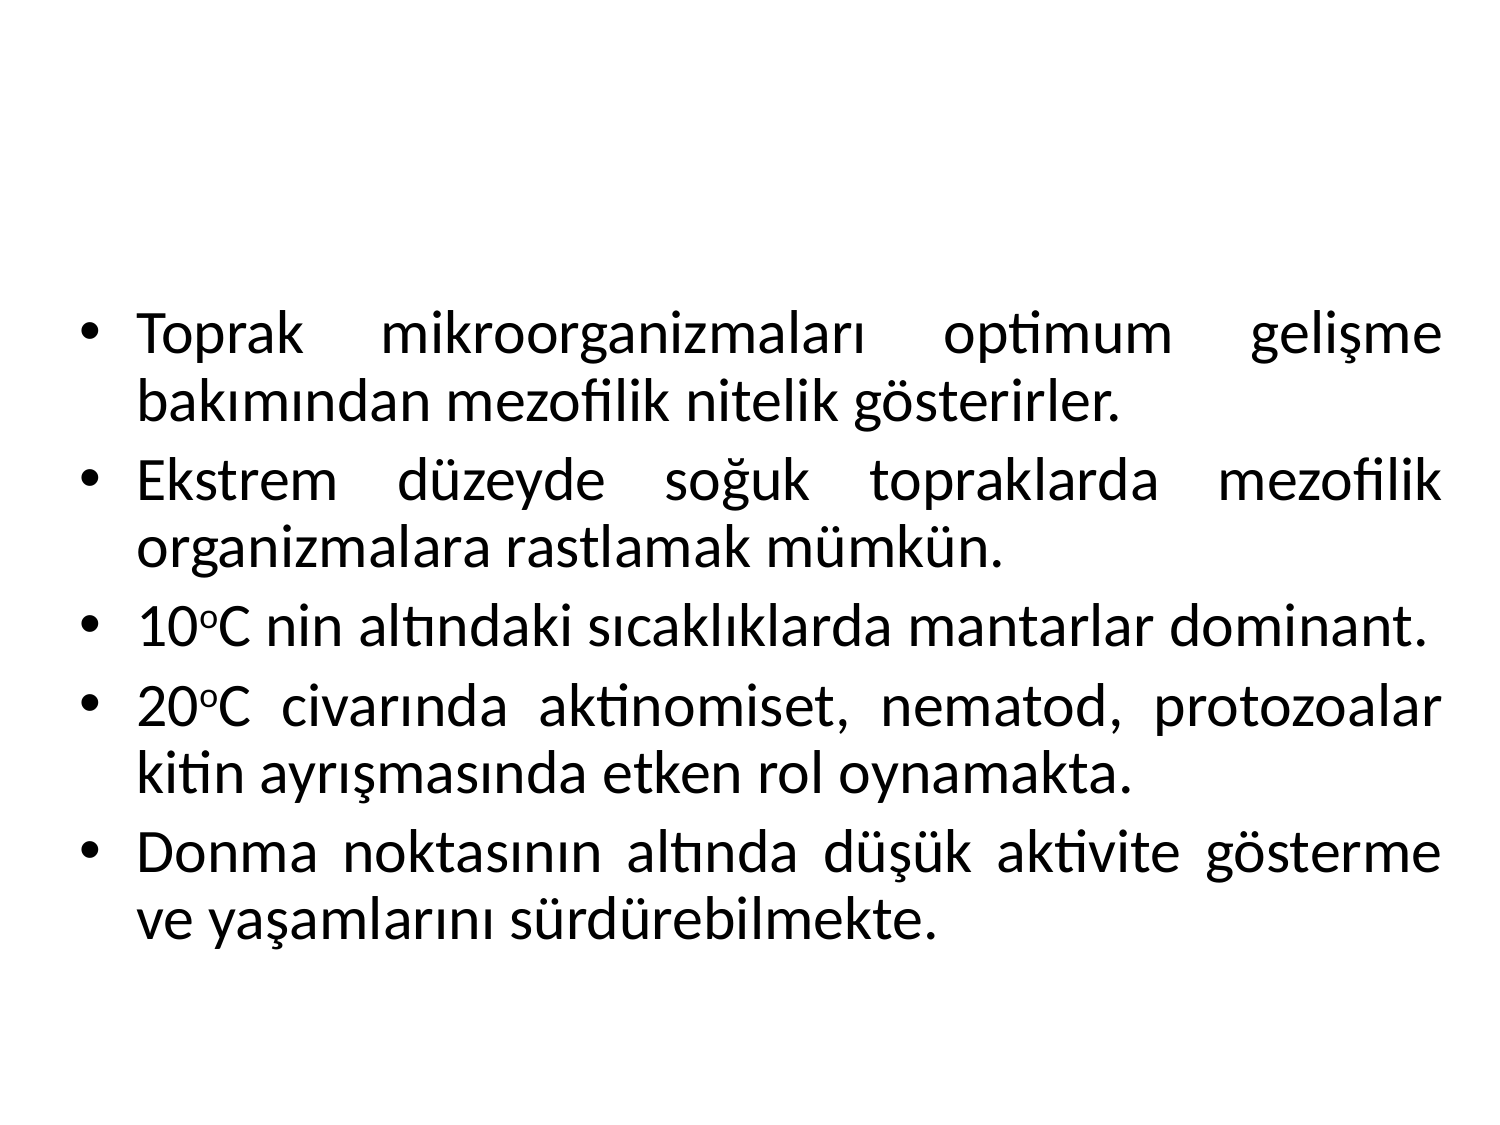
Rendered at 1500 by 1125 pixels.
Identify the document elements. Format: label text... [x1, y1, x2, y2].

list Toprak mikroorganizmaları optimum gelişme bakımından mezofilik nitelik gösterirler. Ekstrem düzeyde soğuk topraklarda mezofilik organizmalara rastlamak mümkün. 10oC nin altındaki sıcaklıklarda mantarlar dominant. 20oC civarında aktinomiset, nematod, protozoalar kitin ayrışmasında etken rol oynamakta. Donma noktasının altında düşük aktivite gösterme ve yaşamlarını sürdürebilmekte. [64, 292, 1459, 977]
